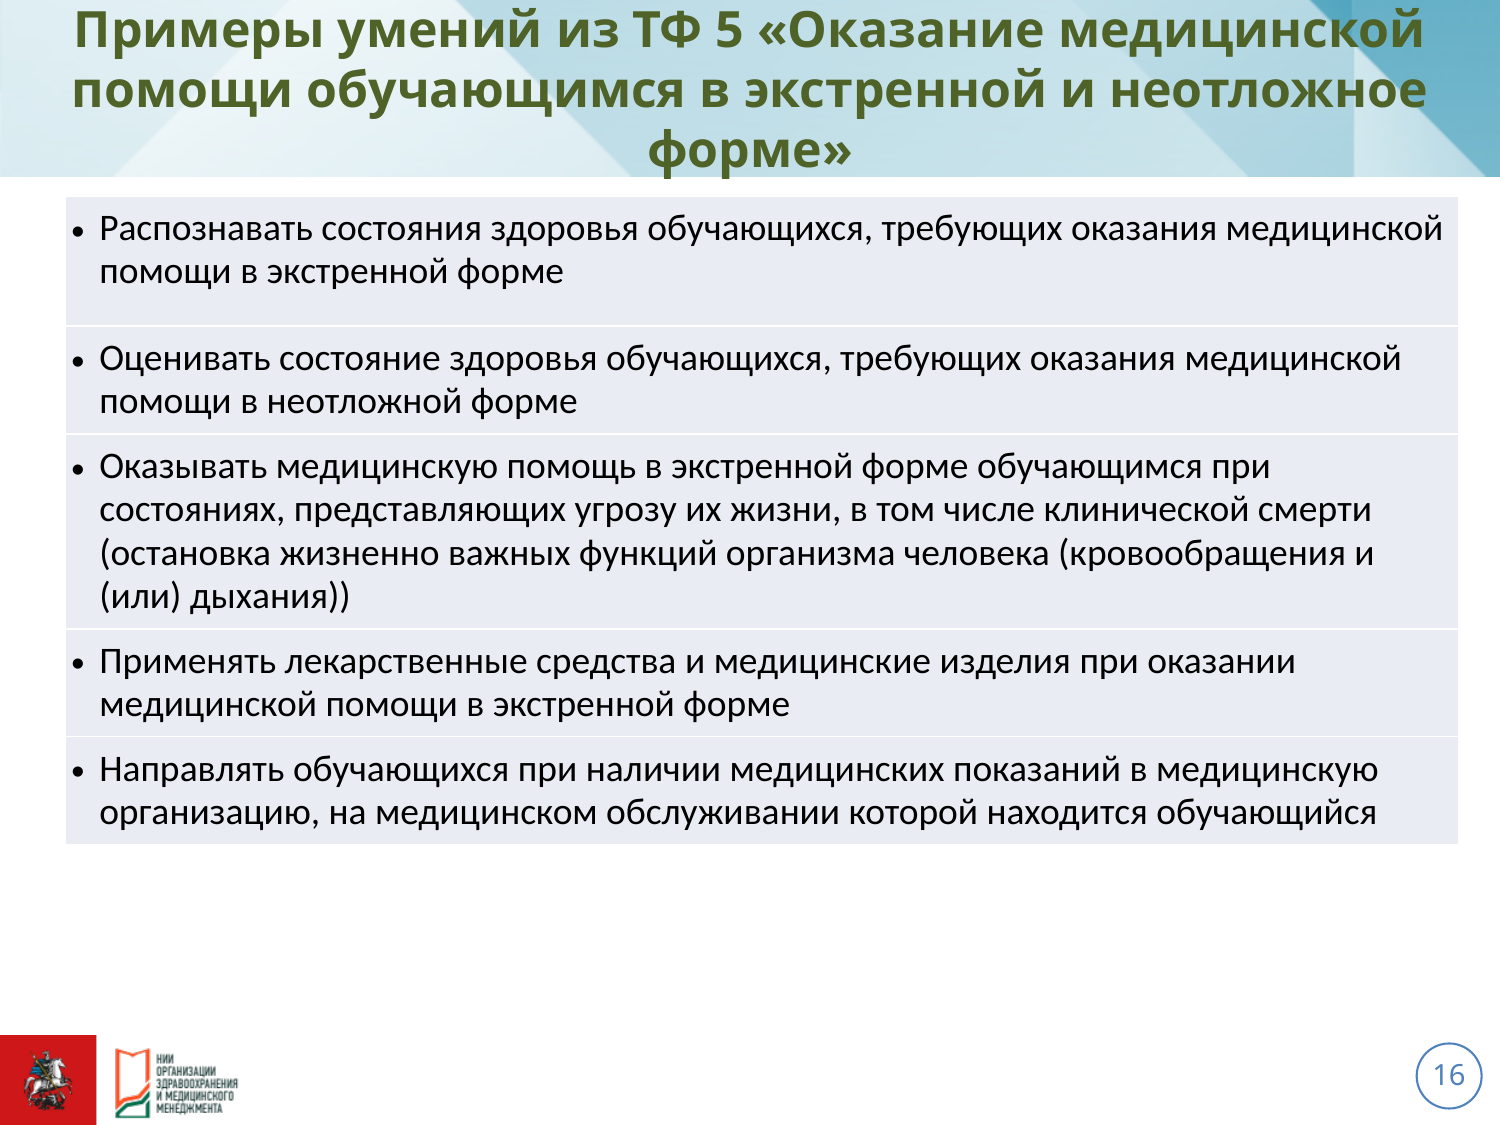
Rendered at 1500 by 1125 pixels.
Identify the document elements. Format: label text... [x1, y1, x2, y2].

title Примеры умений из ТФ 5 «Оказание медицинской помощи обучающимся в экстренной и неотложное форме» [0, 0, 1500, 176]
table_cell Применять лекарственные средства и медицинские изделия при оказании медицинской помощи в экстренной форме [66, 630, 1458, 736]
table_cell Направлять обучающихся при наличии медицинских показаний в медицинскую организацию, на медицинском обслуживании которой находится обучающийся [66, 737, 1458, 844]
table_cell Оказывать медицинскую помощь в экстренной форме обучающимся при состояниях, представляющих угрозу их жизни, в том числе клинической смерти (остановка жизненно важных функций организма человека (кровообращения и (или) дыхания)) [66, 435, 1458, 628]
table_header Распознавать состояния здоровья обучающихся, требующих оказания медицинской помощи в экстренной форме [66, 197, 1458, 325]
table_cell Оценивать состояние здоровья обучающихся, требующих оказания медицинской помощи в неотложной форме [66, 327, 1458, 433]
